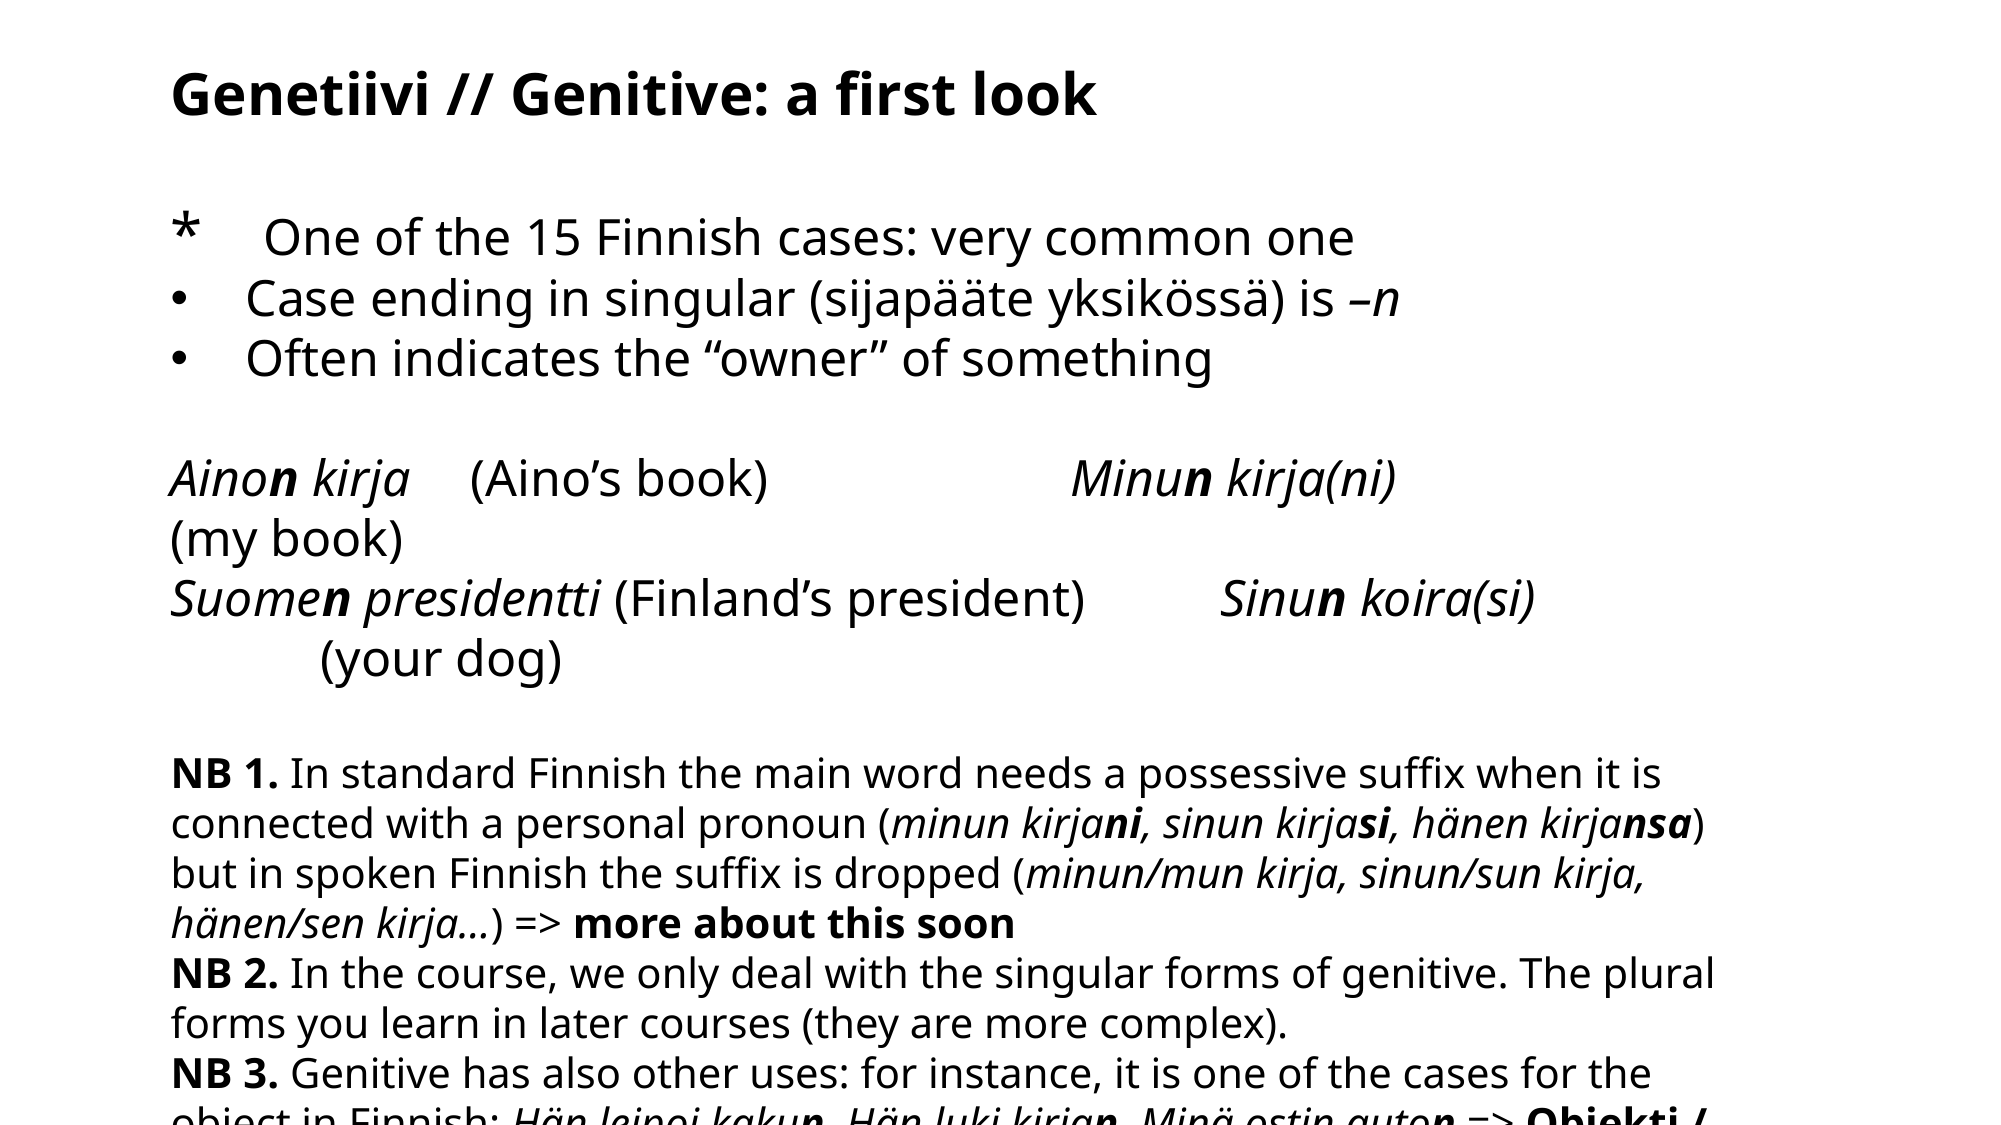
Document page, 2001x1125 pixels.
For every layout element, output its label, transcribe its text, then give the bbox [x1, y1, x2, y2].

text_box Genetiivi // Genitive: a first look * One of the 15 Finnish cases: very common one Case ending in singular (sijapääte yksikössä) is –n Often indicates the “owner” of something Ainon kirja (Aino’s book) Minun kirja(ni) (my book) Suomen presidentti (Finland’s president) Sinun koira(si) (your dog) NB 1. In standard Finnish the main word needs a possessive suffix when it is connected with a personal pronoun (minun kirjani, sinun kirjasi, hänen kirjansa) but in spoken Finnish the suffix is dropped (minun/mun kirja, sinun/sun kirja, hänen/sen kirja…) => more about this soon NB 2. In the course, we only deal with the singular forms of genitive. The plural forms you learn in later courses (they are more complex). NB 3. Genitive has also other uses: for instance, it is one of the cases for the object in Finnish: Hän leipoi kakun, Hän luki kirjan, Minä ostin auton => Objekti / object comes up in the next course (Suomi II) [155, 49, 1753, 1125]
